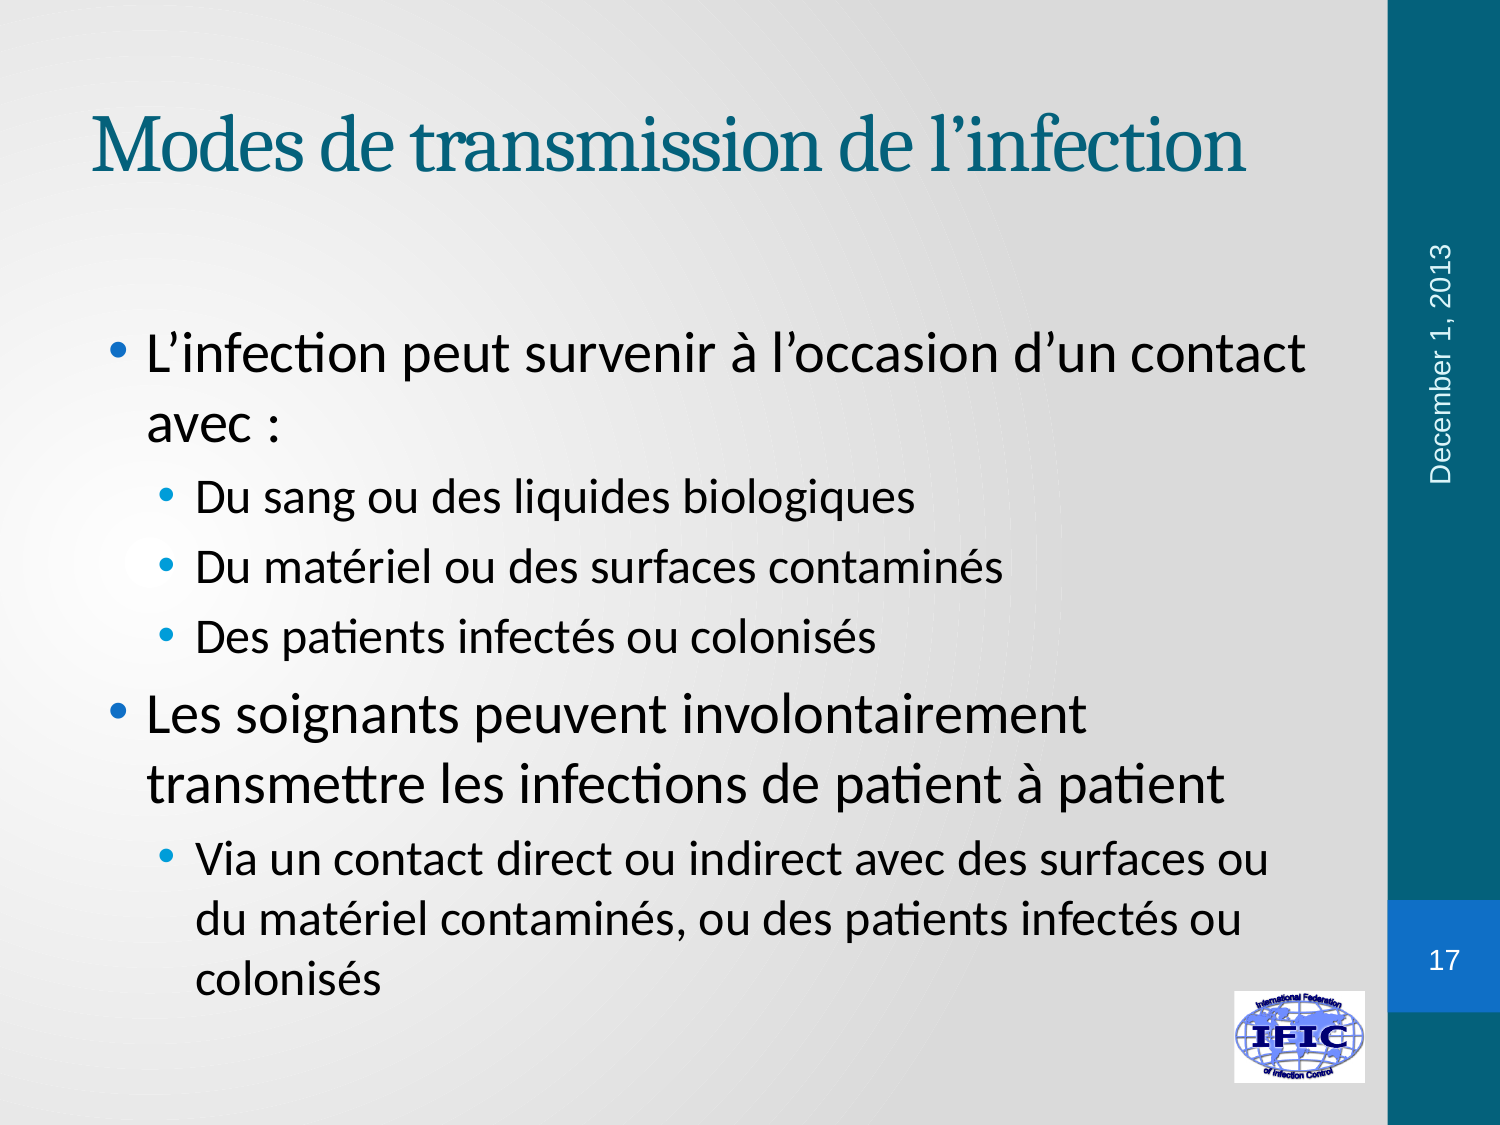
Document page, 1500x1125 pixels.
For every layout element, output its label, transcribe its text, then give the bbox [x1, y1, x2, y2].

list L’infection peut survenir à l’occasion d’un contact avec : Du sang ou des liquides biologiques Du matériel ou des surfaces contaminés Des patients infectés ou colonisés Les soignants peuvent involontairement transmettre les infections de patient à patient Via un contact direct ou indirect avec des surfaces ou du matériel contaminés, ou des patients infectés ou colonisés [74, 306, 1326, 1095]
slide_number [1408, 100, 1469, 501]
title Modes de transmission de l’infection [75, 45, 1325, 233]
slide_number 17 [1397, 924, 1492, 994]
picture [1326, 991, 1365, 1083]
